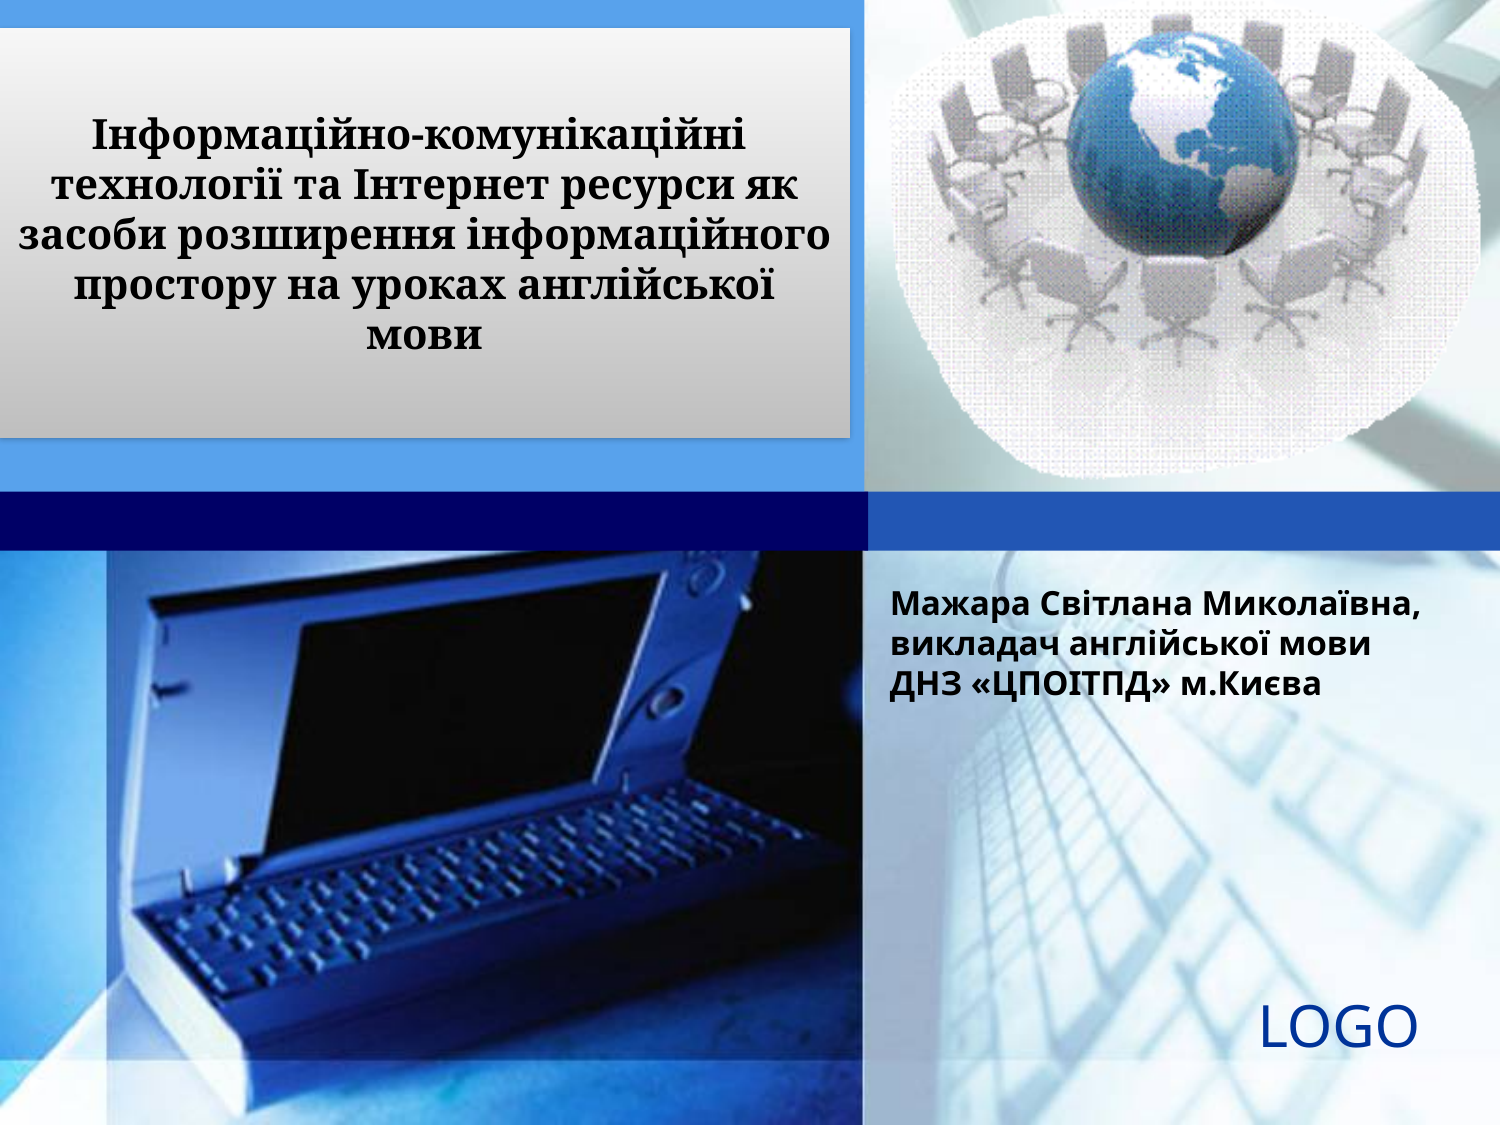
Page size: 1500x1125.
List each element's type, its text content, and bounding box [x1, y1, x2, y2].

text_box Мажара Світлана Миколаївна, викладач англійської мови ДНЗ «ЦПОІТПД» м.Києва [875, 574, 1500, 750]
title Інформаційно-комунікаційні технології та Інтернет ресурси як засоби розширення інформаційного простору на уроках англійської мови [0, 28, 851, 438]
picture [865, 0, 1500, 491]
picture [0, 551, 1500, 1125]
